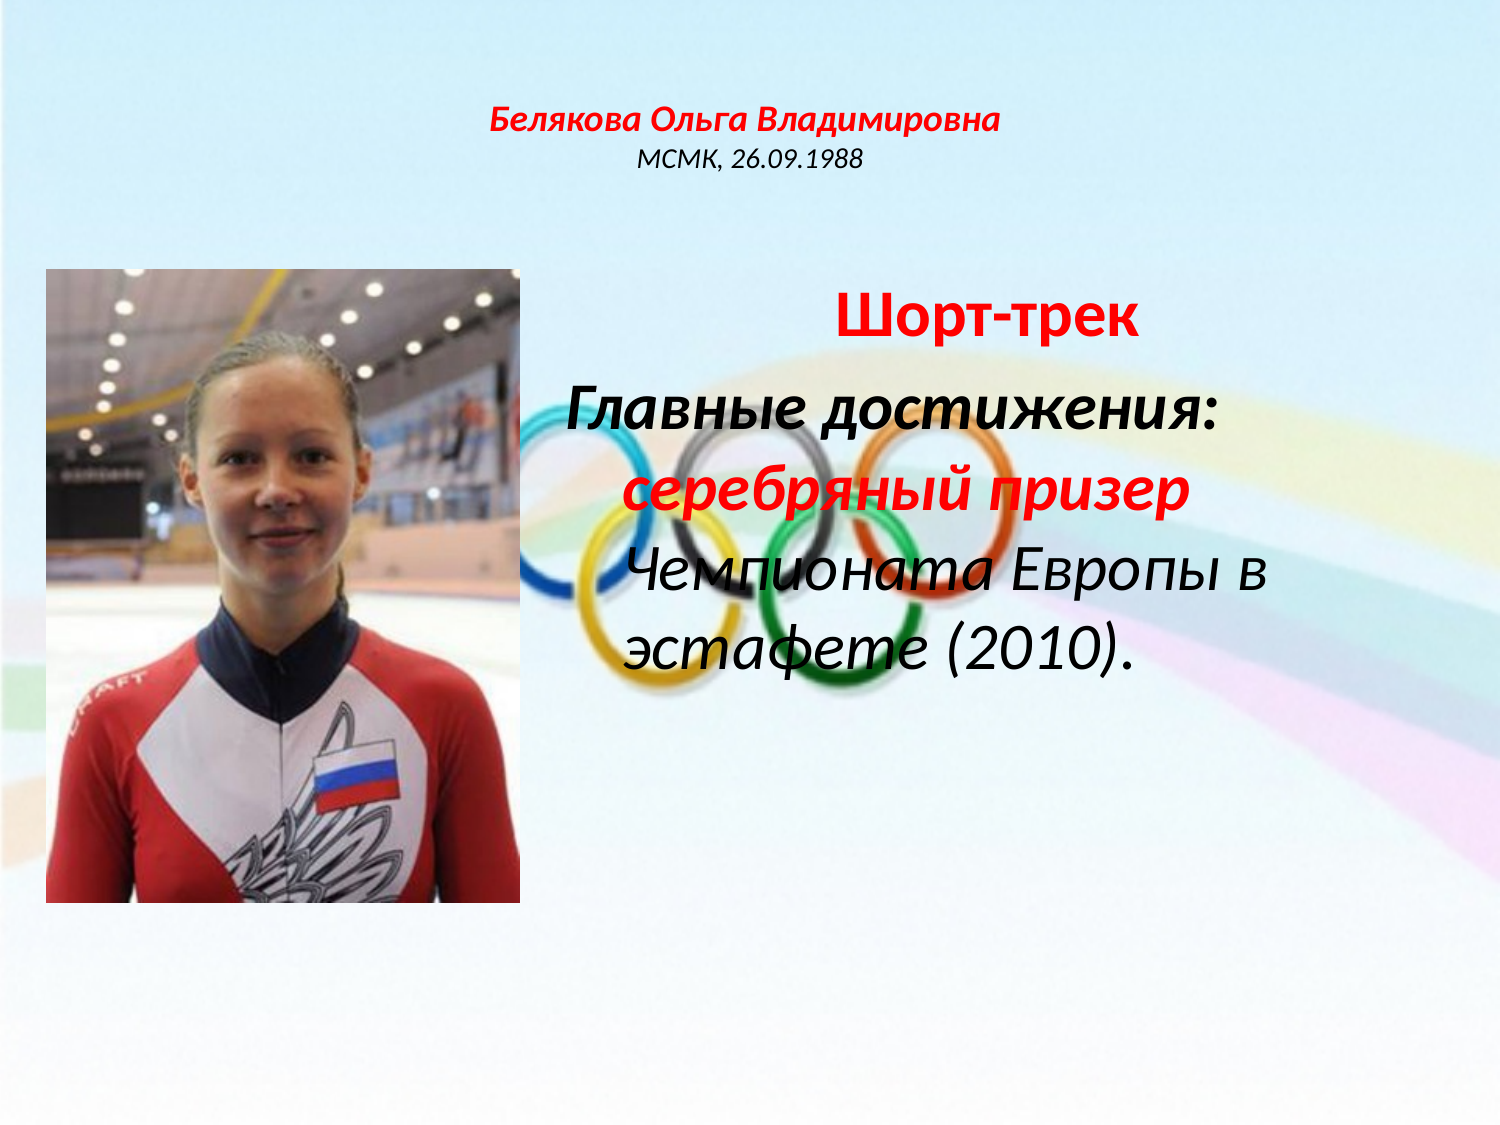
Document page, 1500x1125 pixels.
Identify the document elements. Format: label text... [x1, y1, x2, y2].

title Белякова Ольга Владимировна МСМК, 26.09.1988 [75, 82, 1425, 233]
list Шорт-трек Главные достижения: серебряный призер Чемпионата Европы в эстафете (2010). [550, 262, 1425, 1005]
picture [0, 0, 1500, 1125]
